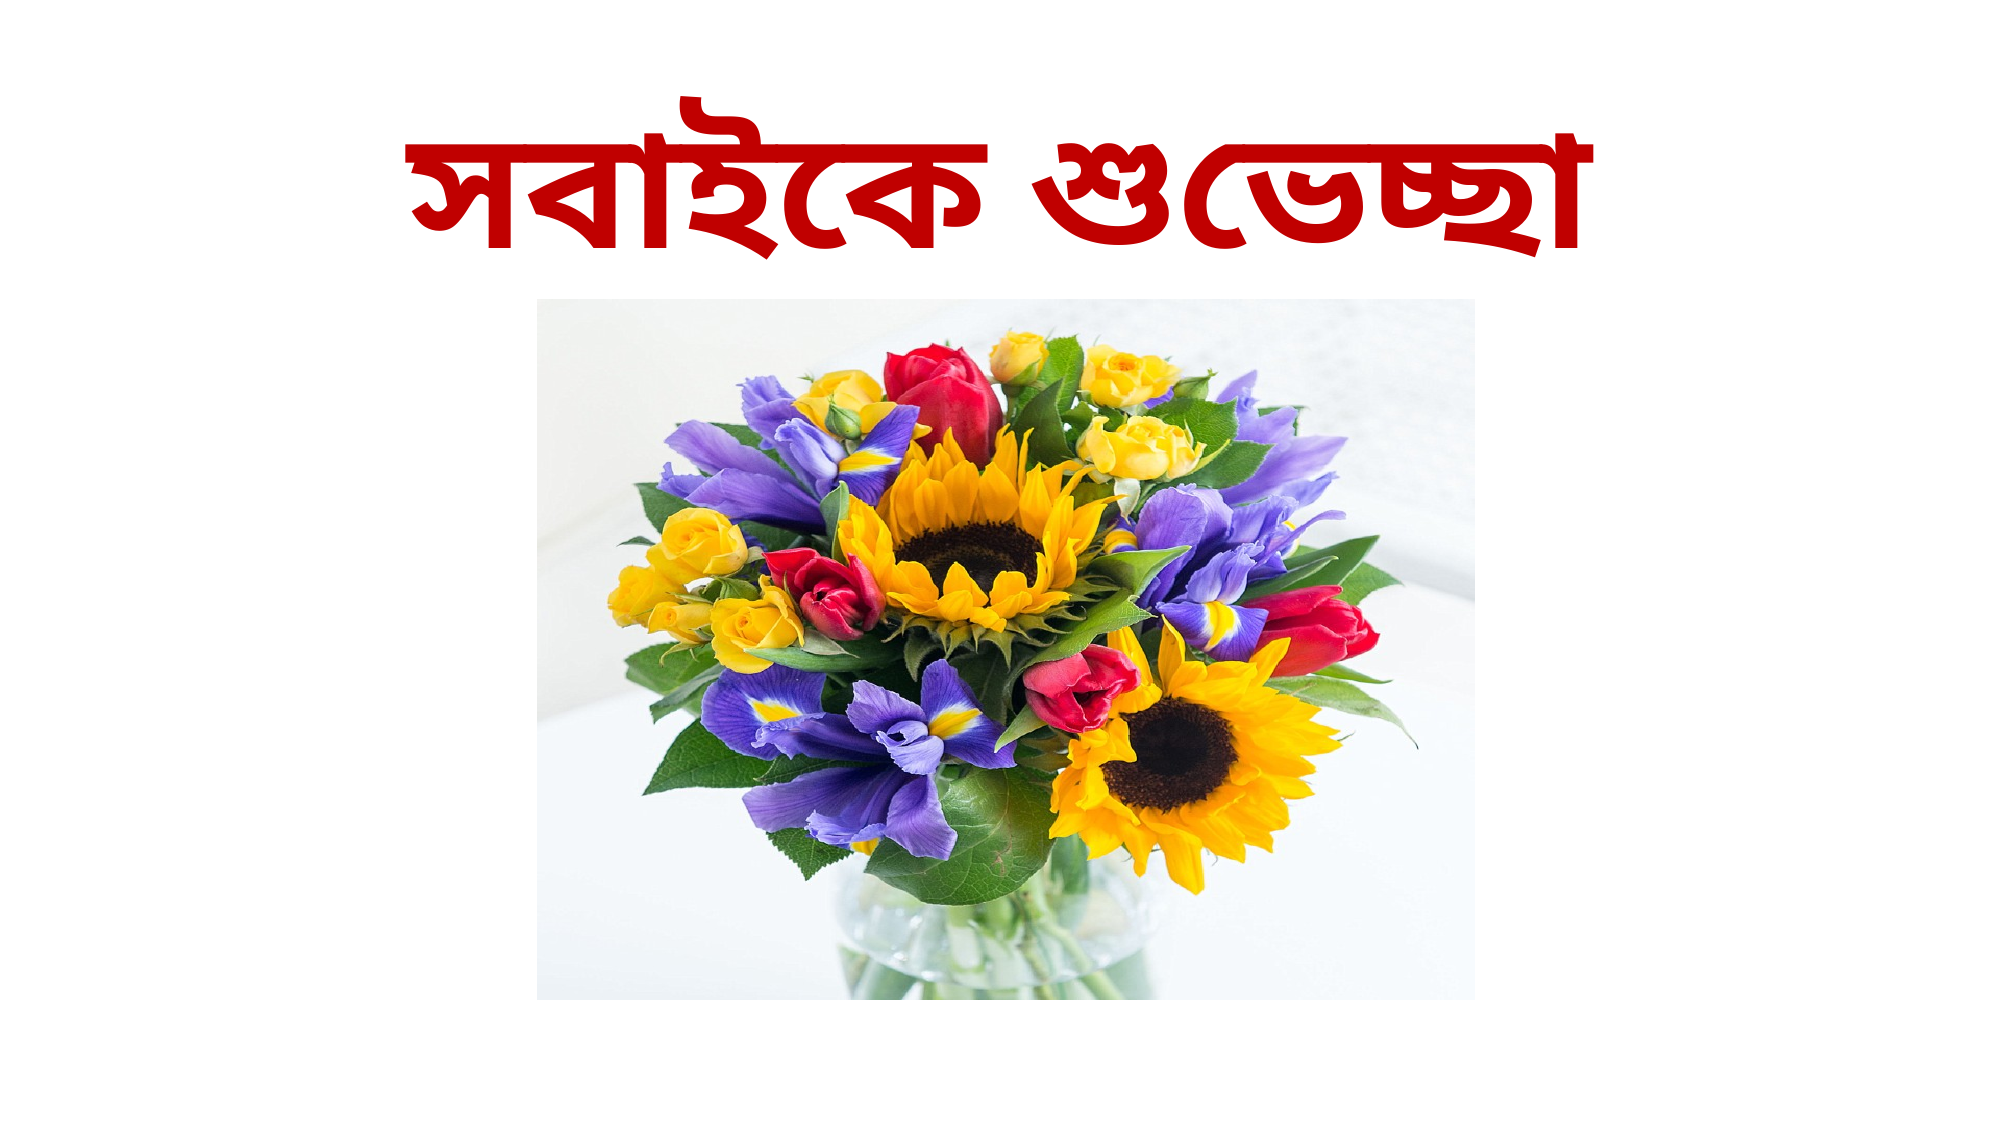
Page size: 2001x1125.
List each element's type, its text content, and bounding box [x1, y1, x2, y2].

picture [537, 299, 1476, 1001]
text_box সবাইকে শুভেচ্ছা [212, 74, 1788, 290]
